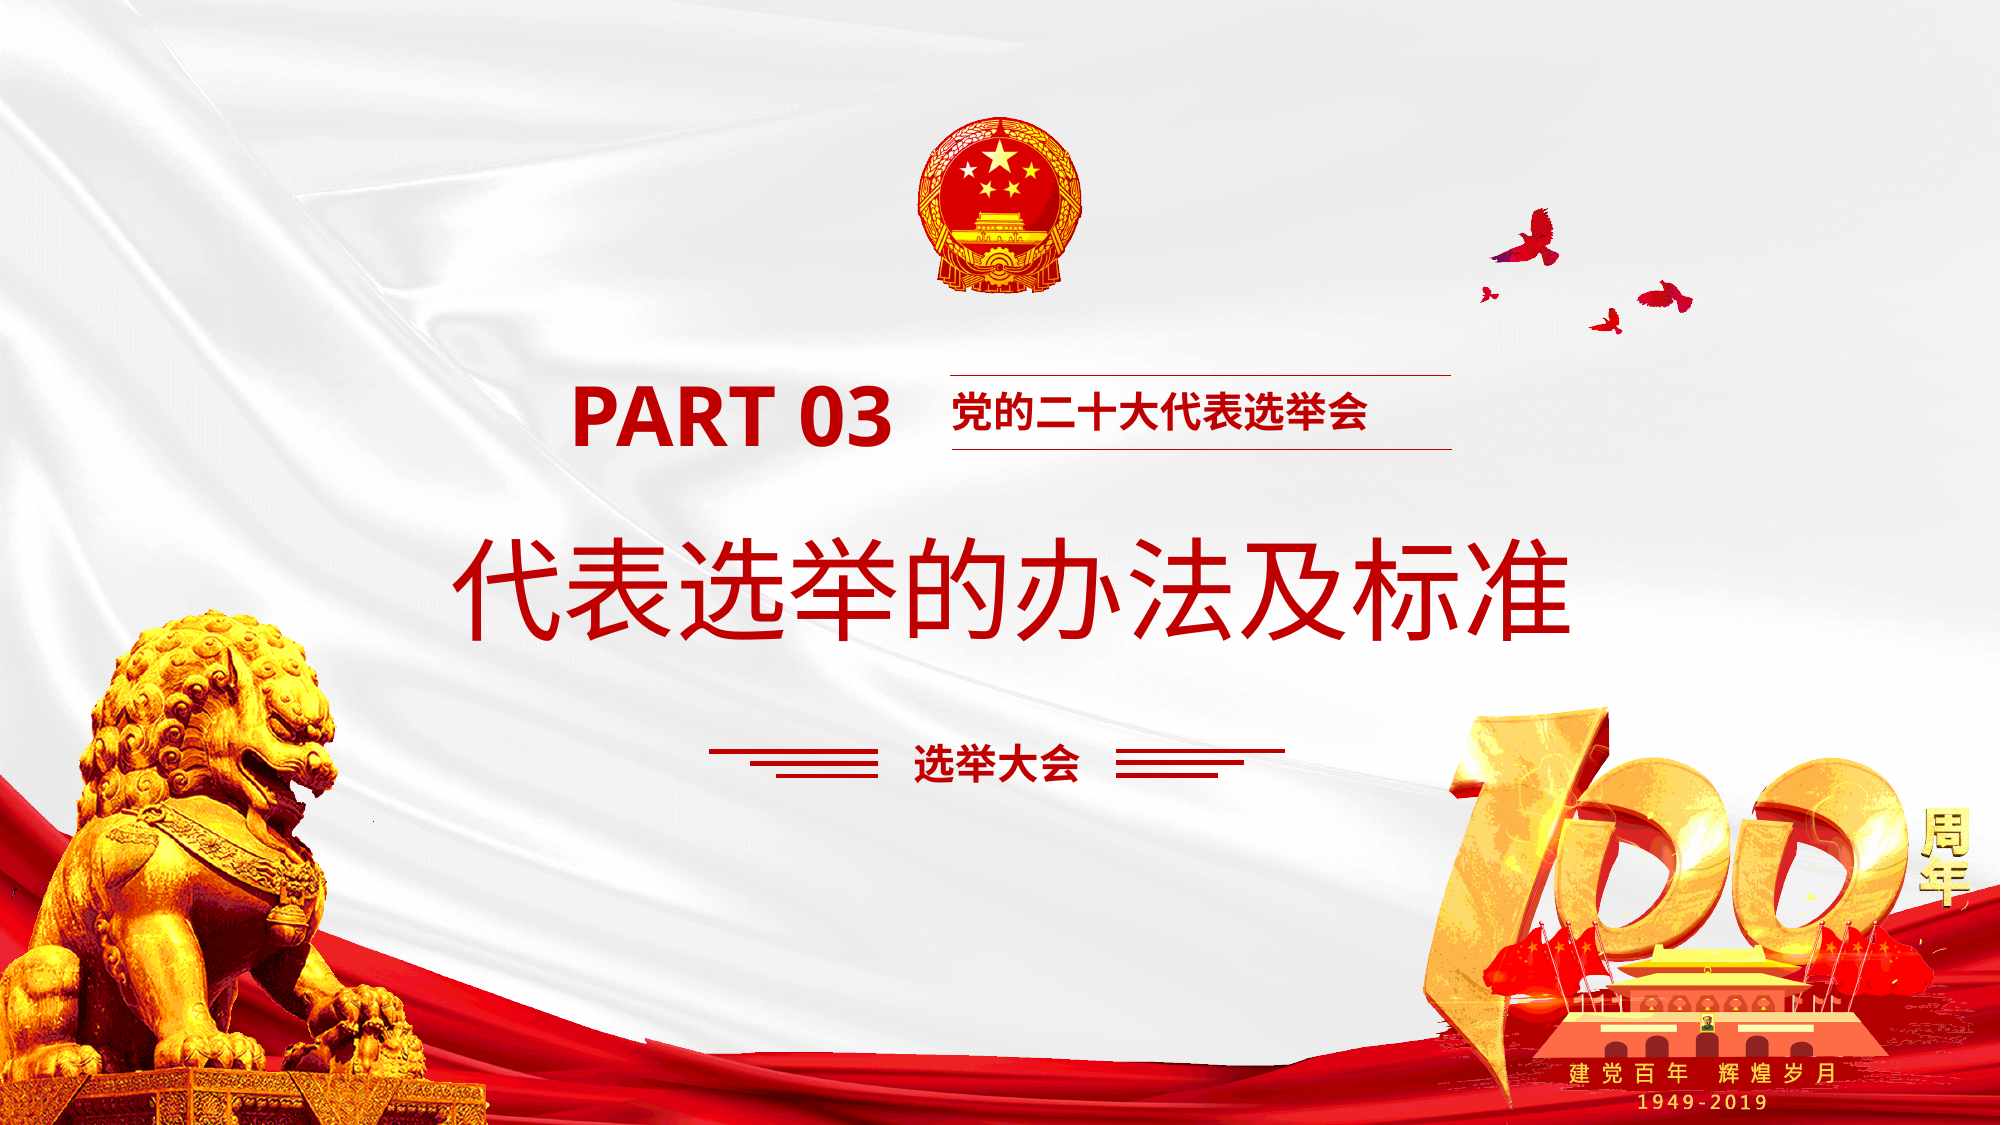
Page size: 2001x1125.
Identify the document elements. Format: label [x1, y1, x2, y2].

picture [0, 0, 2000, 1125]
text_box [936, 352, 1455, 470]
text_box [429, 730, 1565, 797]
